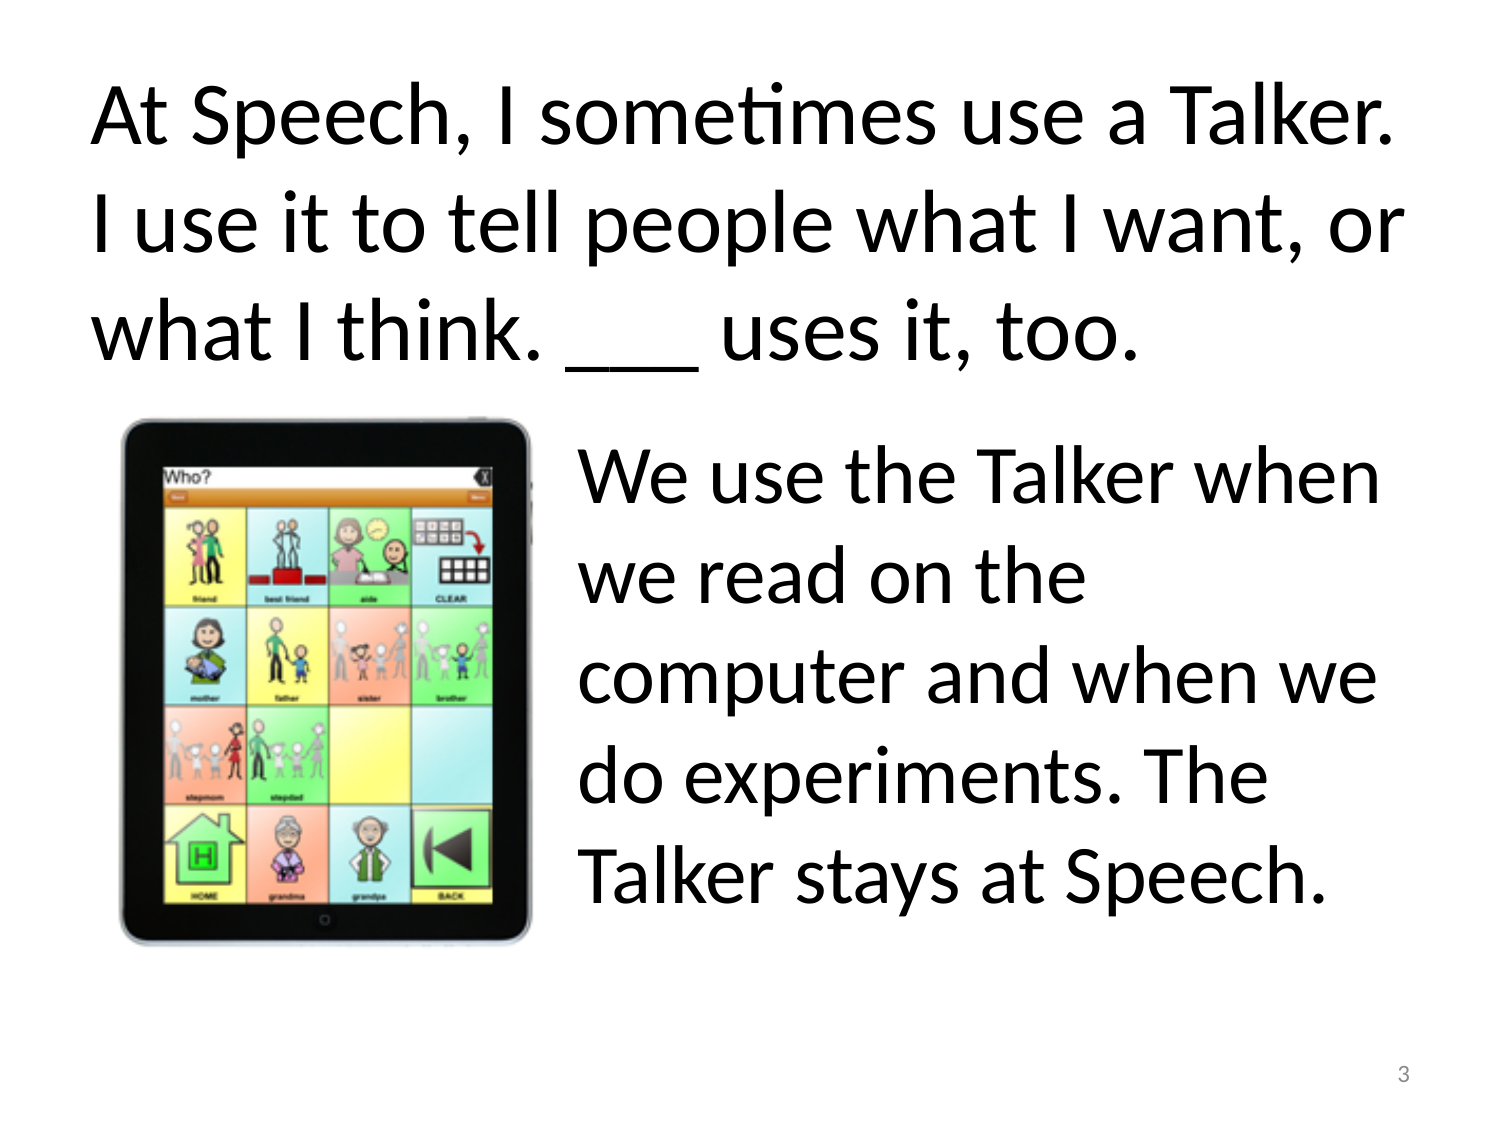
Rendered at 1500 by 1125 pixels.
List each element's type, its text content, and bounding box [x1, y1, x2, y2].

title At Speech, I sometimes use a Talker. I use it to tell people what I want, or what I think. ___ uses it, too. [75, 45, 1438, 388]
slide_number 3 [1074, 1042, 1425, 1103]
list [99, 412, 555, 957]
text_box We use the Talker when we read on the computer and when we do experiments. The Talker stays at Speech. [562, 412, 1413, 928]
